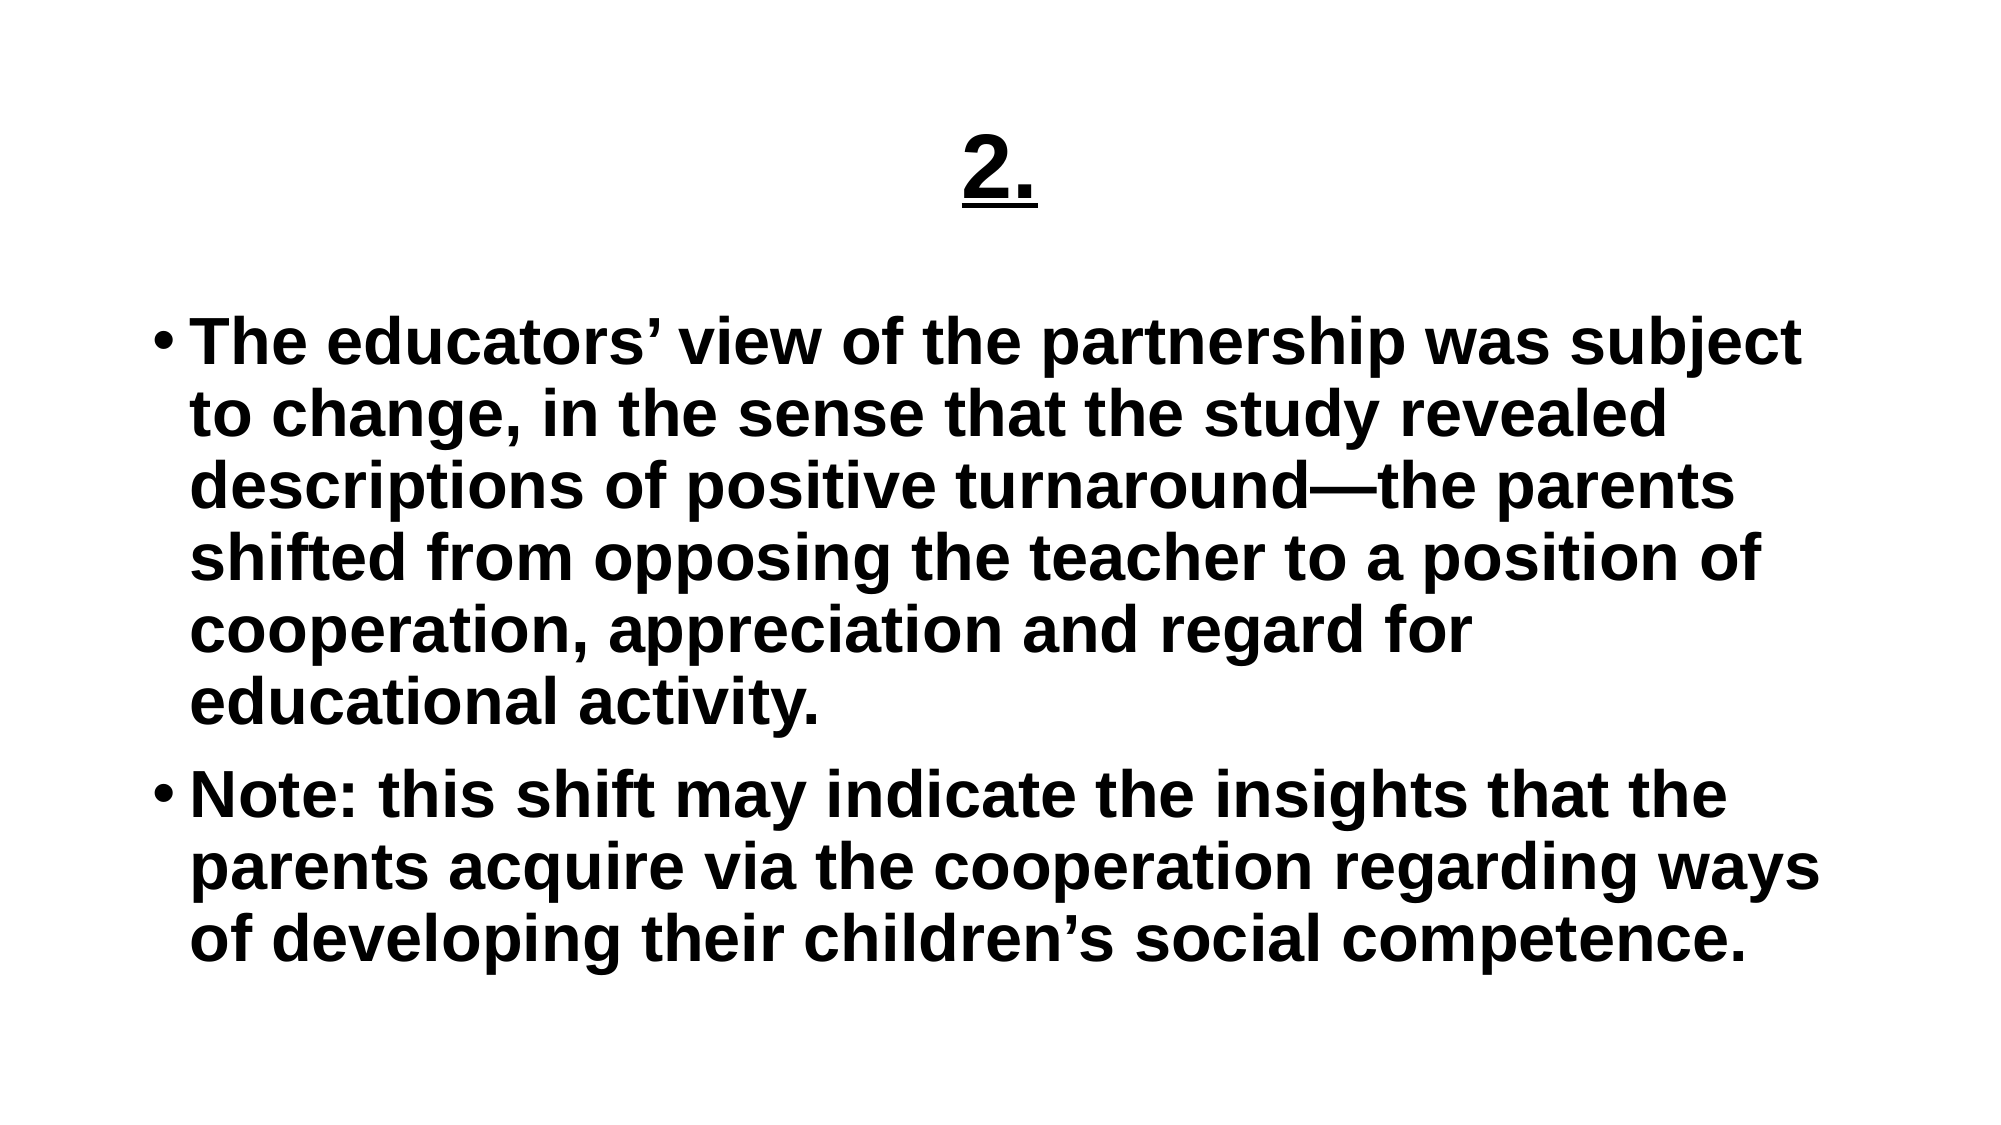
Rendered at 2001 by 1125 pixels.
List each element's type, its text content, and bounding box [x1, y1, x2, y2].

list The educators’ view of the partnership was subject to change, in the sense that the study revealed descriptions of positive turnaround—the parents shifted from opposing the teacher to a position of cooperation, appreciation and regard for educational activity. Note: this shift may indicate the insights that the parents acquire via the cooperation regarding ways of developing their children’s social competence. [137, 299, 1863, 1014]
title 2. [137, 59, 1863, 278]
